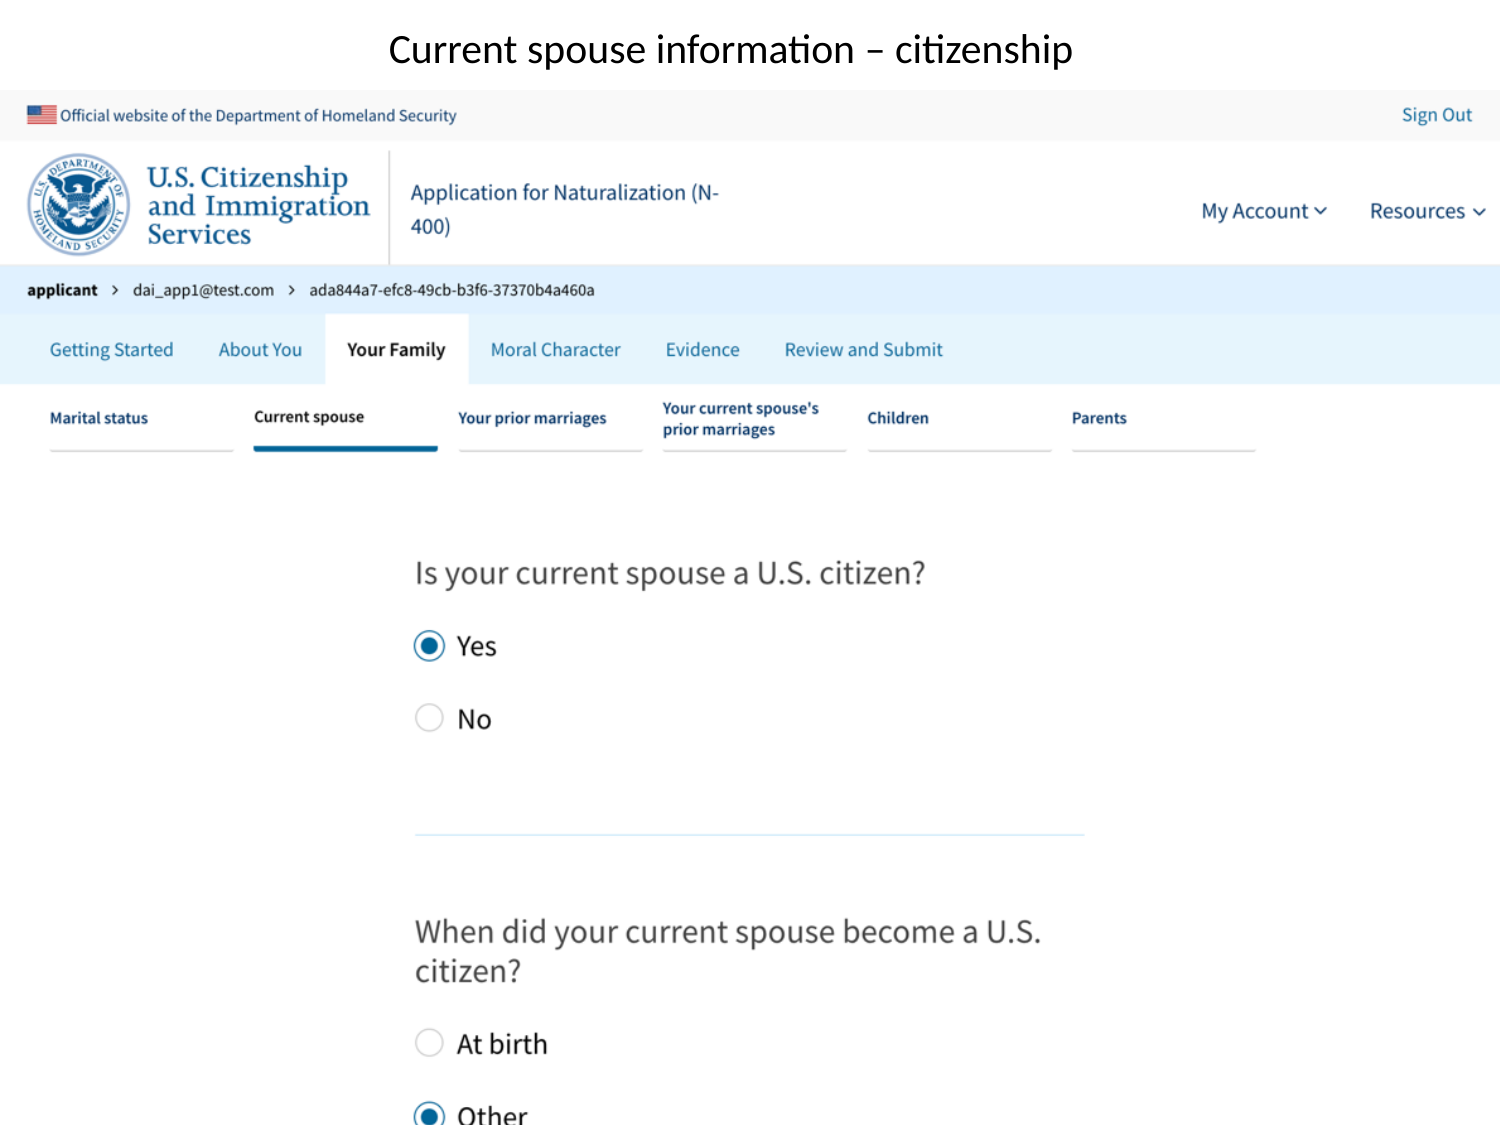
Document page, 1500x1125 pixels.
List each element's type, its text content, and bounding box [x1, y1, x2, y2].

title Current spouse information – citizenship [174, 2, 1288, 87]
picture [0, 90, 1500, 1125]
